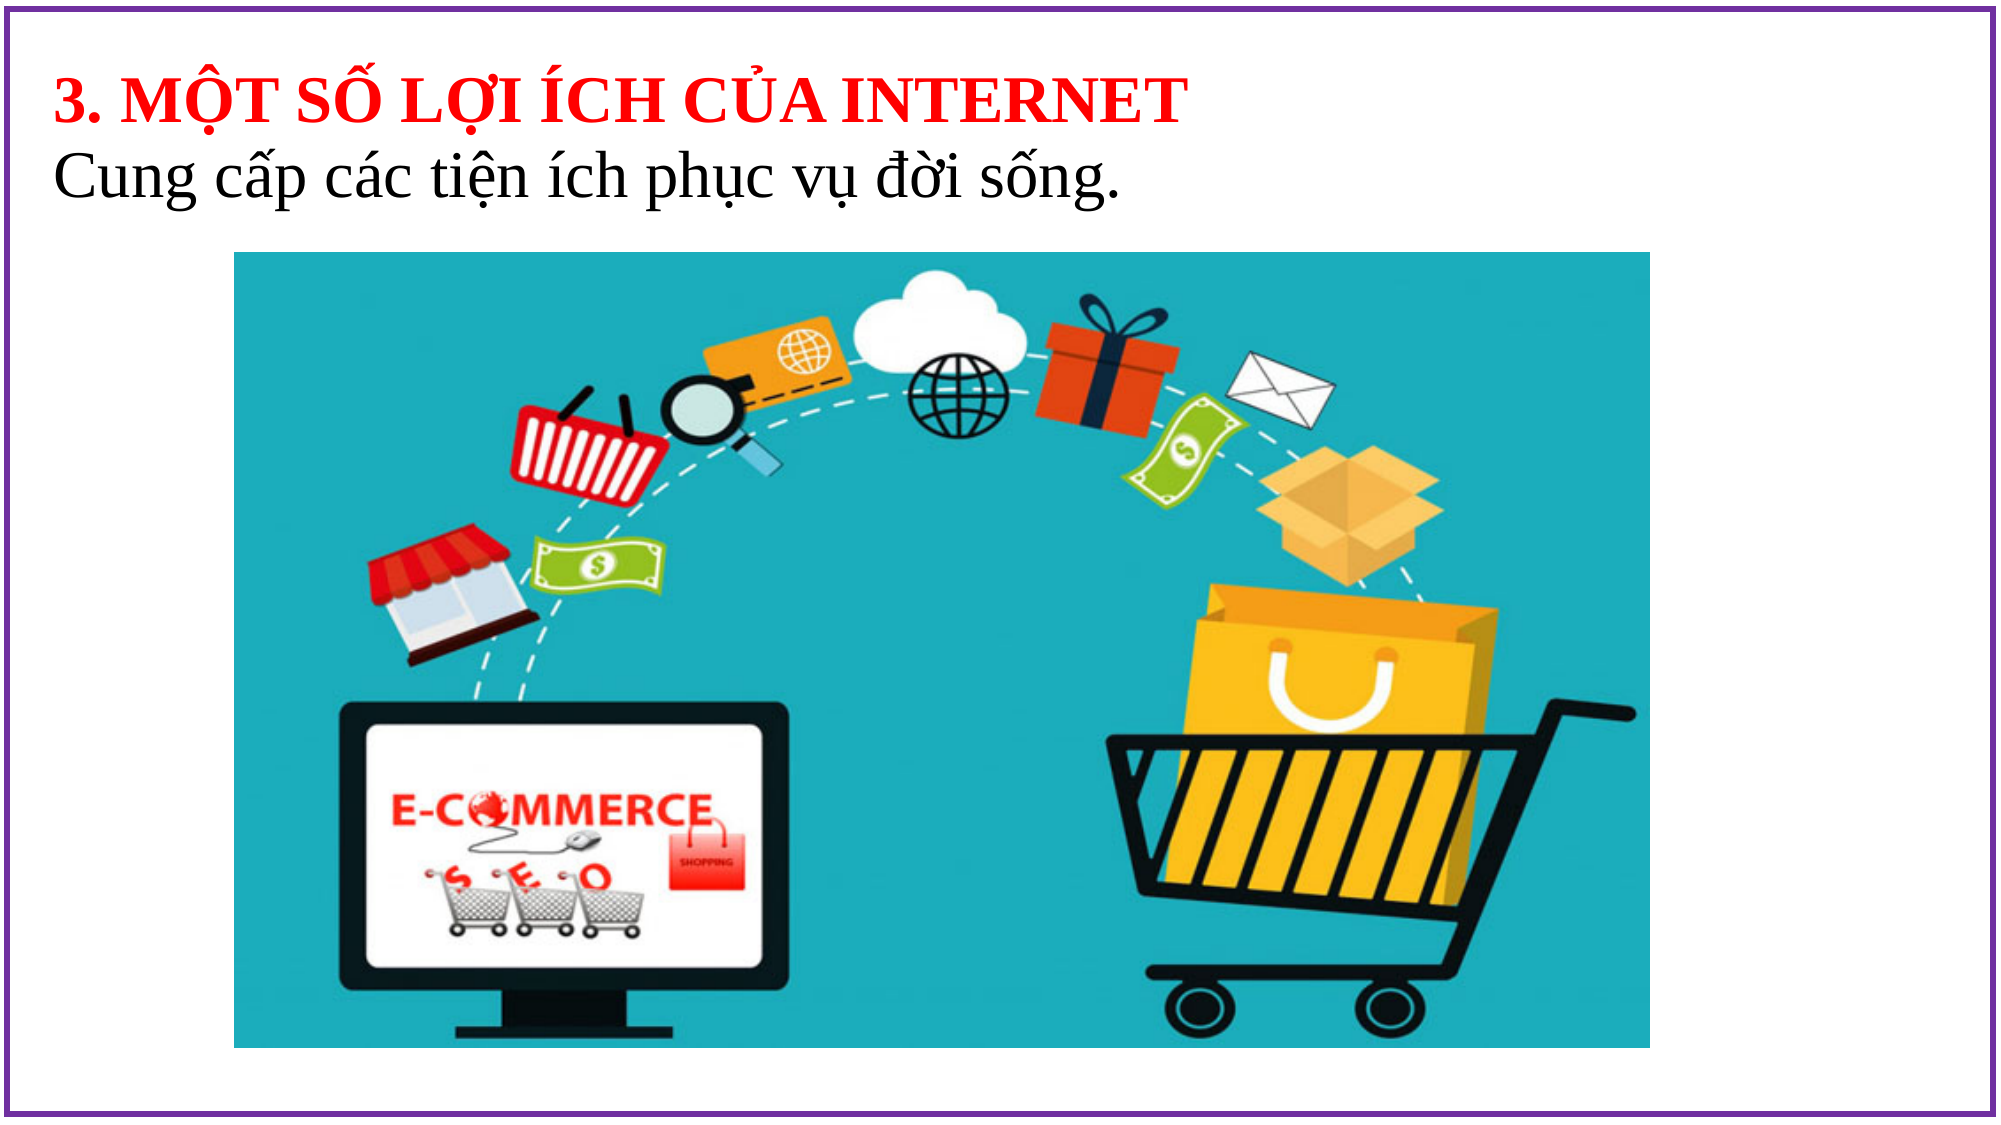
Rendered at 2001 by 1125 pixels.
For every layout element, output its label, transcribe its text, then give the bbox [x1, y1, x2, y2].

picture [234, 252, 1650, 1048]
text_box Cung cấp các tiện ích phục vụ đời sống. [38, 123, 1453, 200]
text_box 3. MỘT SỐ LỢI ÍCH CỦA INTERNET [38, 36, 1204, 123]
